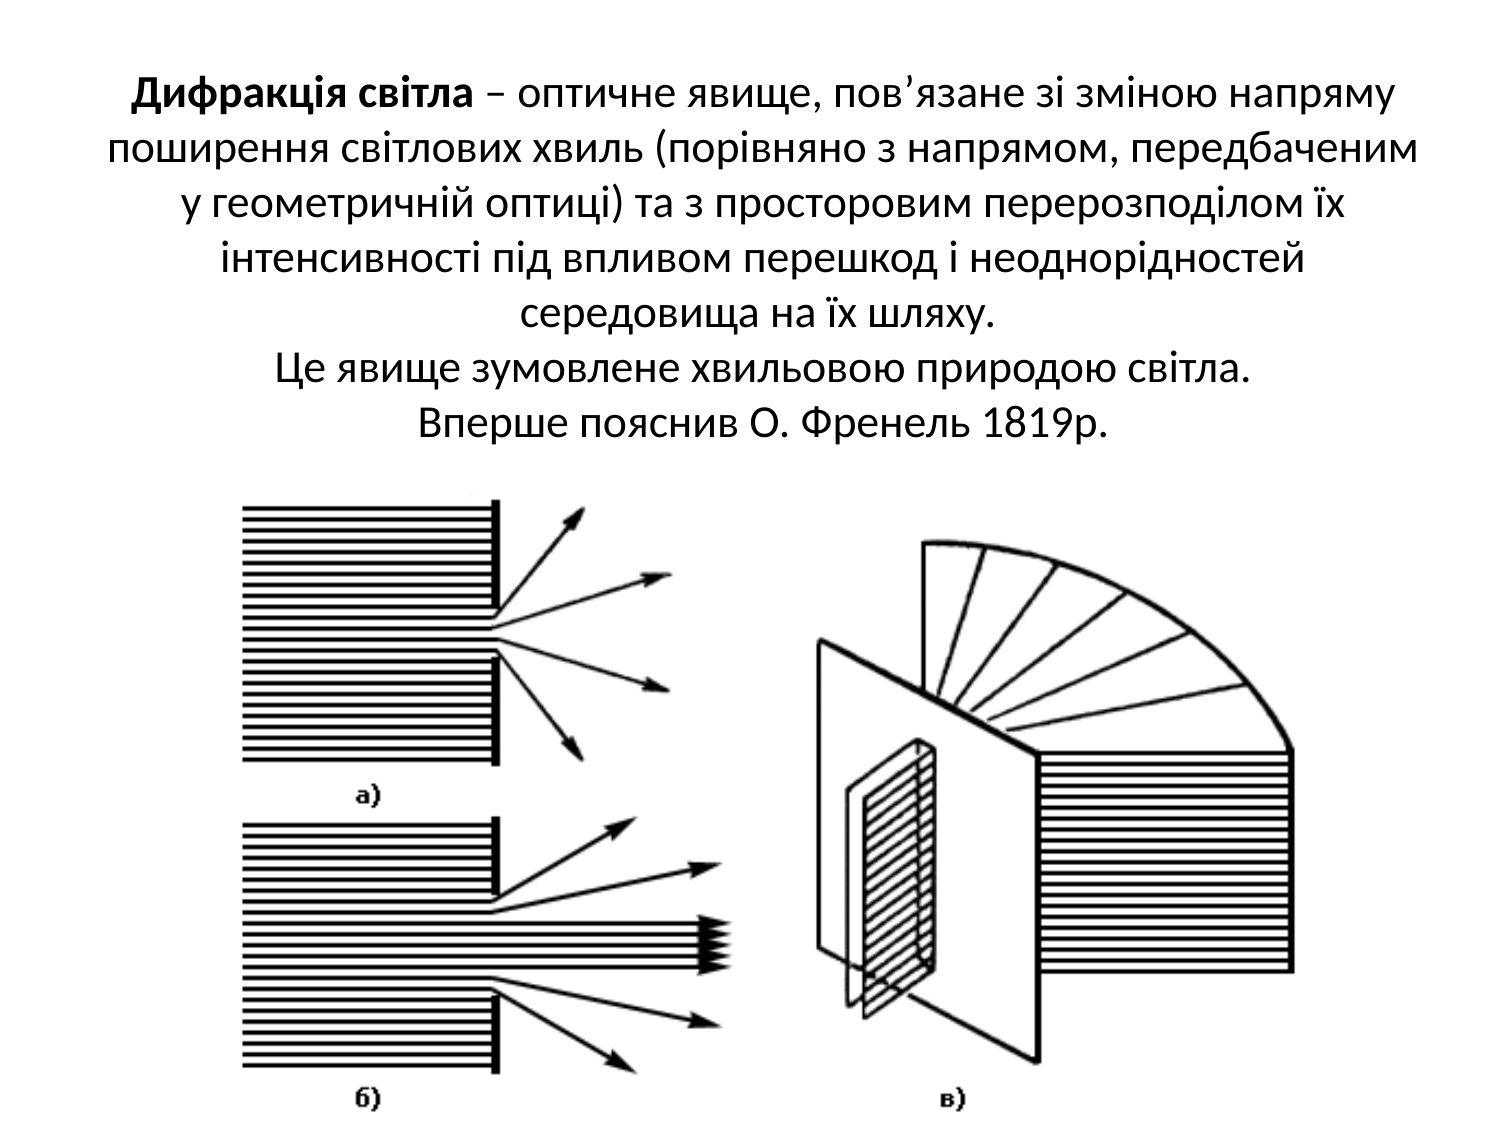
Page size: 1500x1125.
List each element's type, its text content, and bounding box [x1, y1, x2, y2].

title Дифракція світла – оптичне явище, пов’язане зі зміною напряму поширення світлових хвиль (порівняно з напрямом, передбаченим у геометричній оптиці) та з просторовим перерозподілом їх інтенсивності під впливом перешкод і неоднорідностей середовища на їх шляху. Це явище зумовлене хвильовою природою світла. Вперше пояснив О. Френель 1819р. [88, 160, 1439, 349]
picture [229, 472, 1306, 1114]
